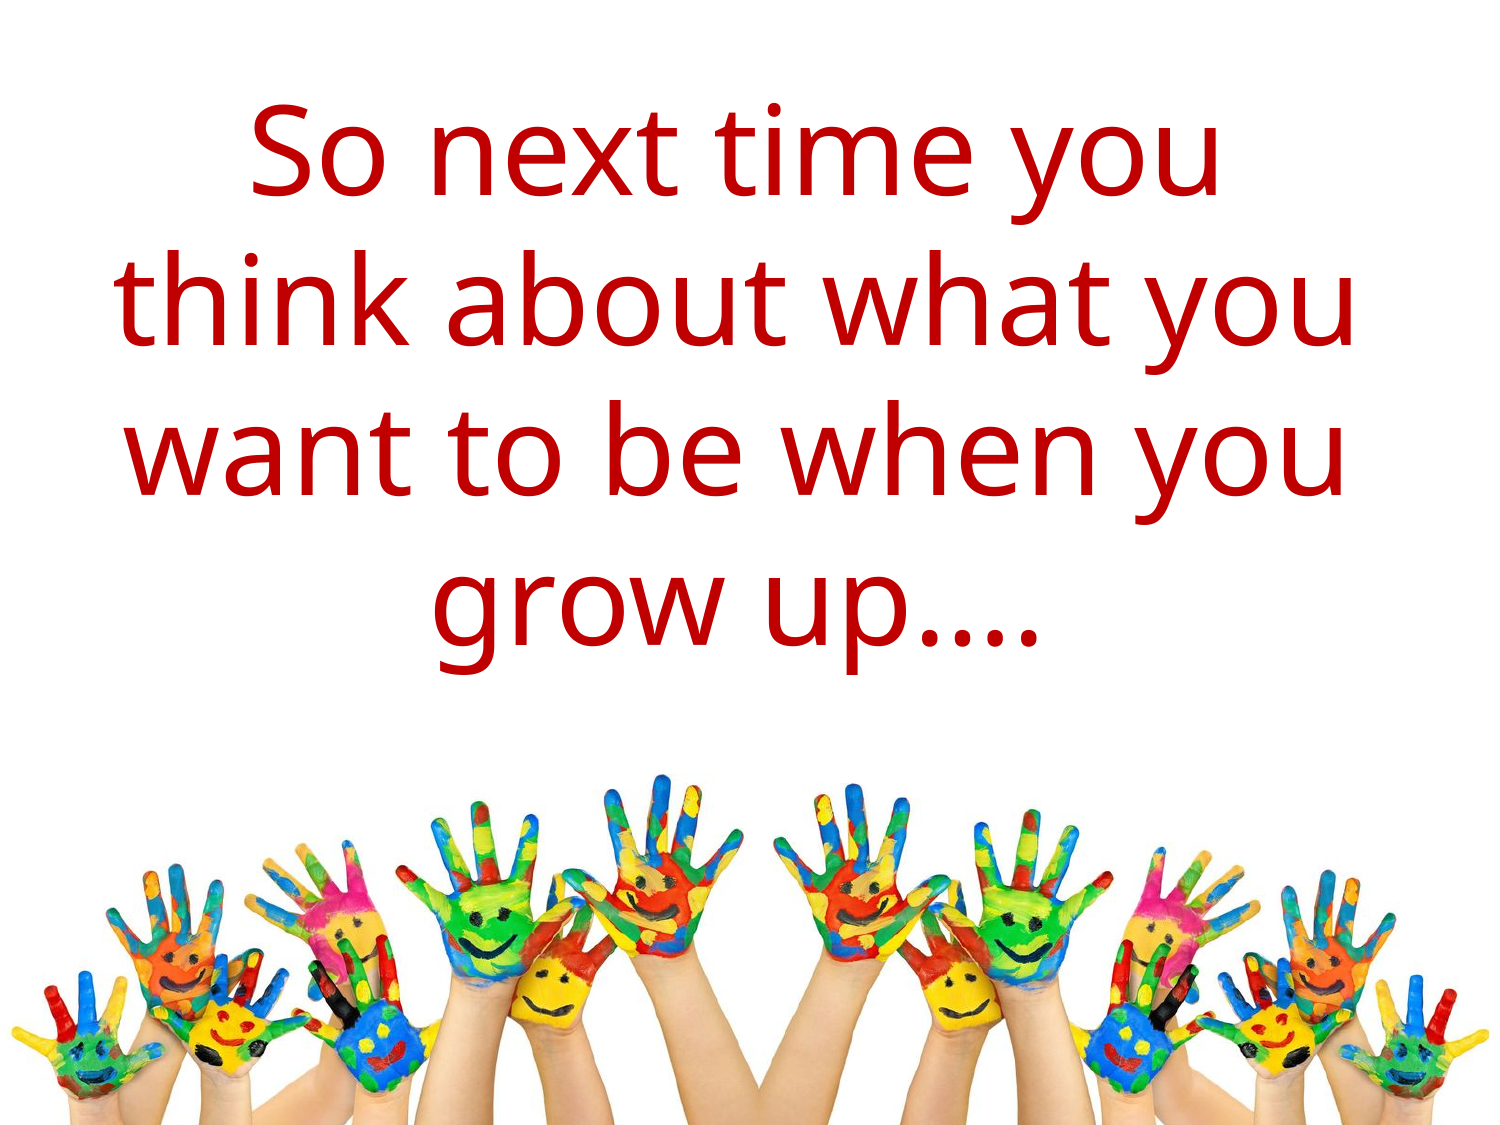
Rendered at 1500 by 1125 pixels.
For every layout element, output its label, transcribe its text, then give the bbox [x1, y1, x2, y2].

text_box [0, 753, 1490, 1125]
list So next time you think about what you want to be when you grow up…. [75, 62, 1400, 751]
